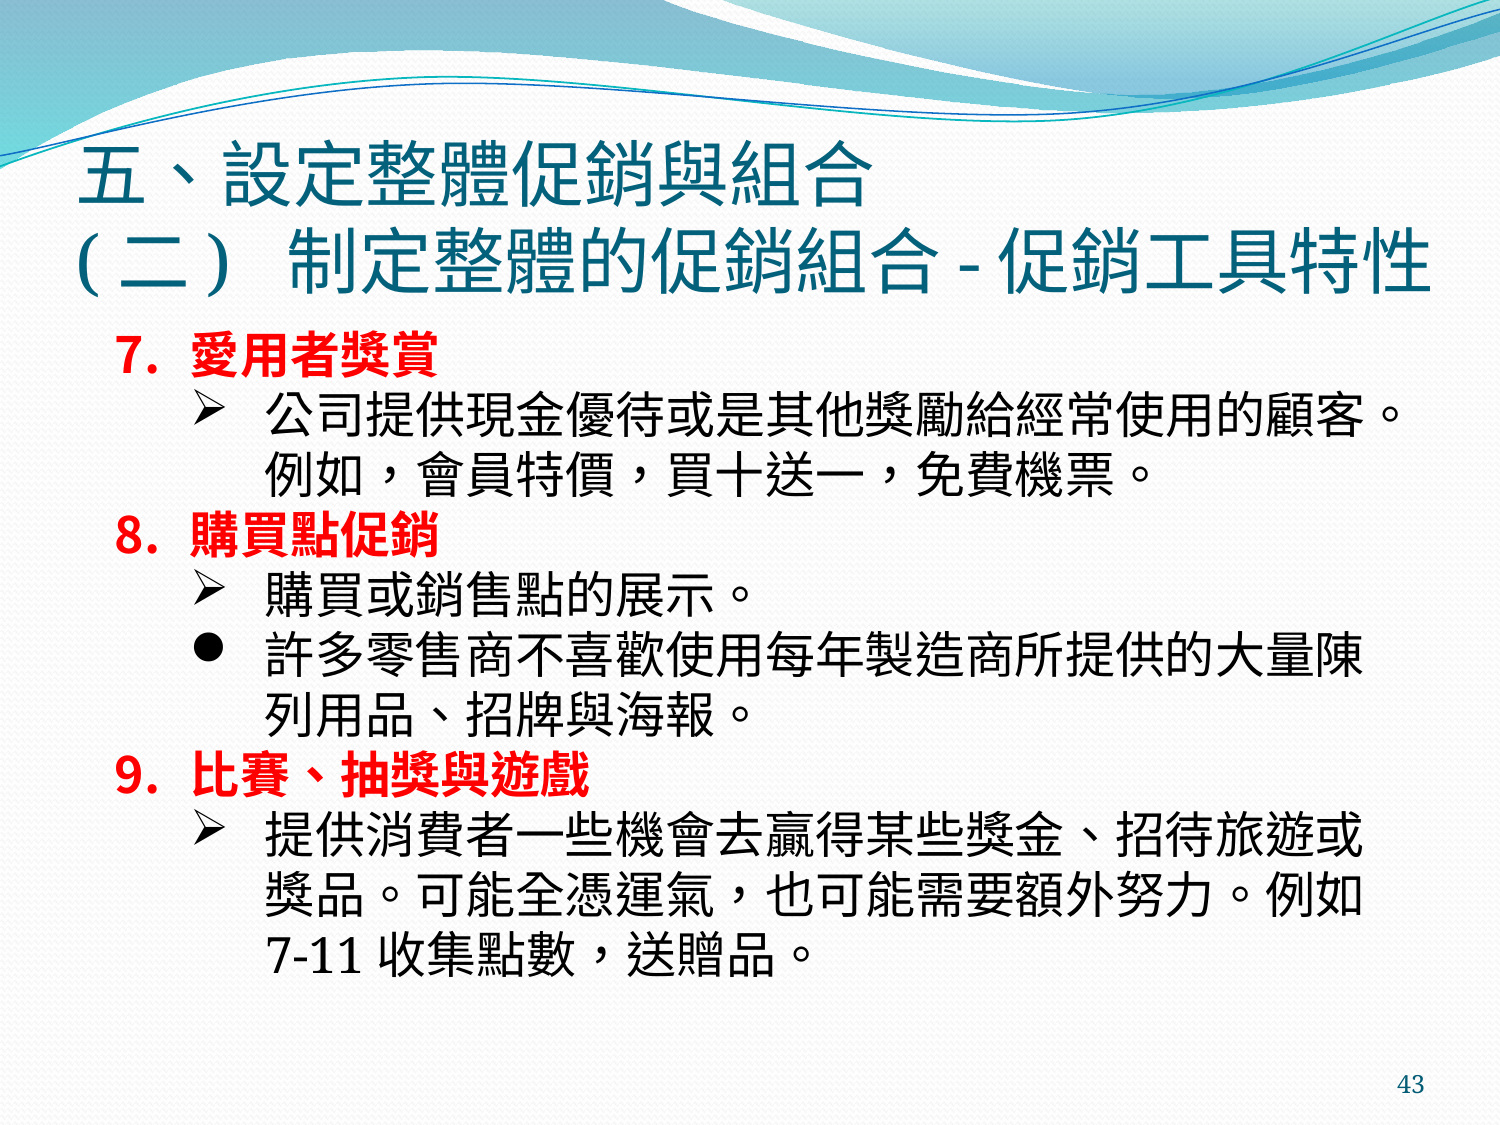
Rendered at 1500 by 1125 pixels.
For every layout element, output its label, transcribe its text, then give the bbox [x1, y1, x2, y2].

title 五、設定整體促銷與組合 (二) 制定整體的促銷組合-促銷工具特性 [75, 115, 1438, 303]
slide_number 43 [1299, 1042, 1425, 1103]
text_box 愛用者獎賞 公司提供現金優待或是其他獎勵給經常使用的顧客。例如，會員特價，買十送一，免費機票。 購買點促銷 購買或銷售點的展示。 許多零售商不喜歡使用每年製造商所提供的大量陳列用品、招牌與海報。 比賽、抽獎與遊戲 提供消費者一些機會去贏得某些獎金、招待旅遊或獎品。可能全憑運氣，也可能需要額外努力。例如7-11收集點數，送贈品。 [100, 316, 1400, 992]
